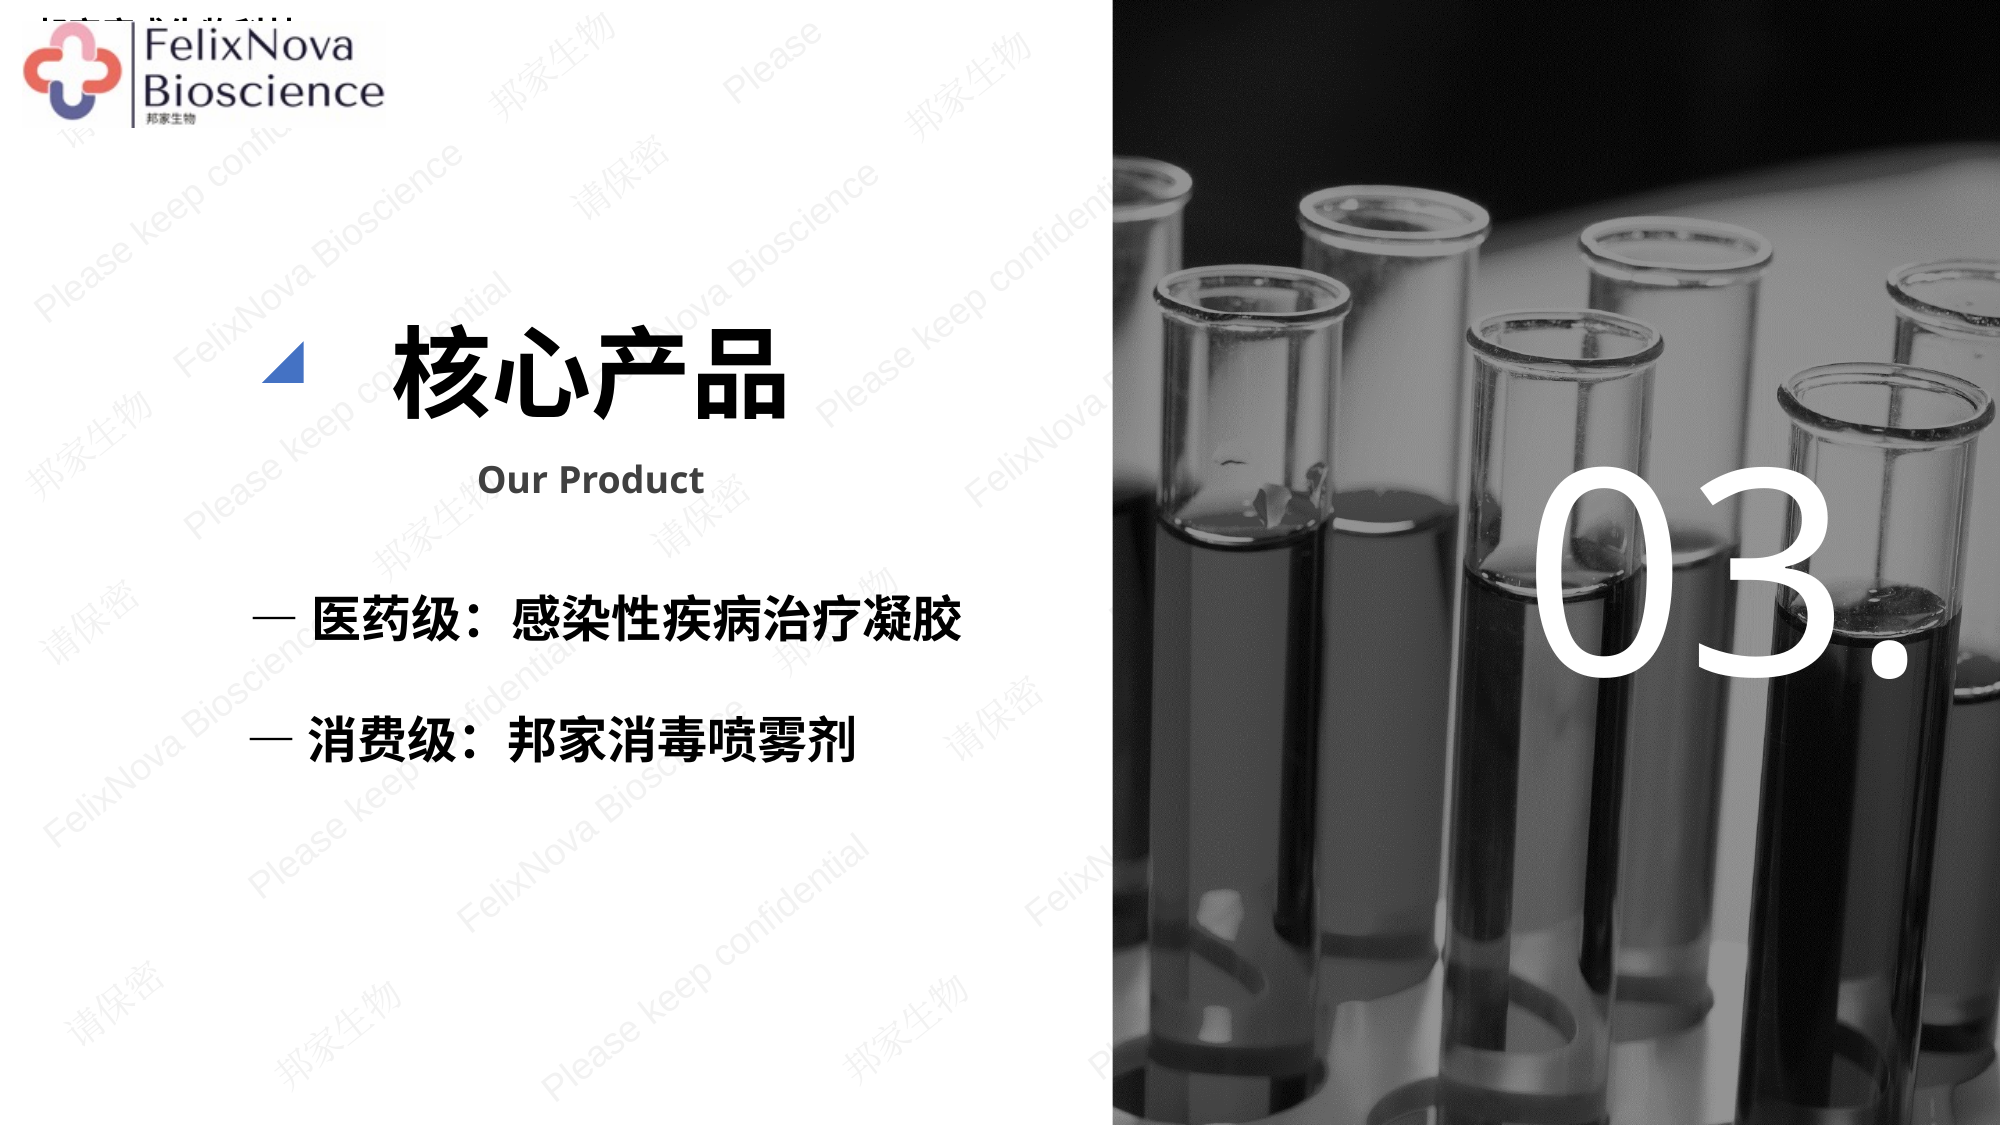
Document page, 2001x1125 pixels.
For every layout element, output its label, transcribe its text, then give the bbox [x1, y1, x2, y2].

picture [22, 21, 386, 128]
text_box —医药级：感染性疾病治疗凝胶 [235, 580, 1005, 655]
text_box Our Product [398, 448, 784, 508]
picture [1112, 0, 2000, 1125]
text_box [259, 338, 305, 385]
text_box 核心产品 [336, 302, 846, 438]
text_box —消费级：邦家消毒喷雾剂 [231, 700, 1053, 776]
